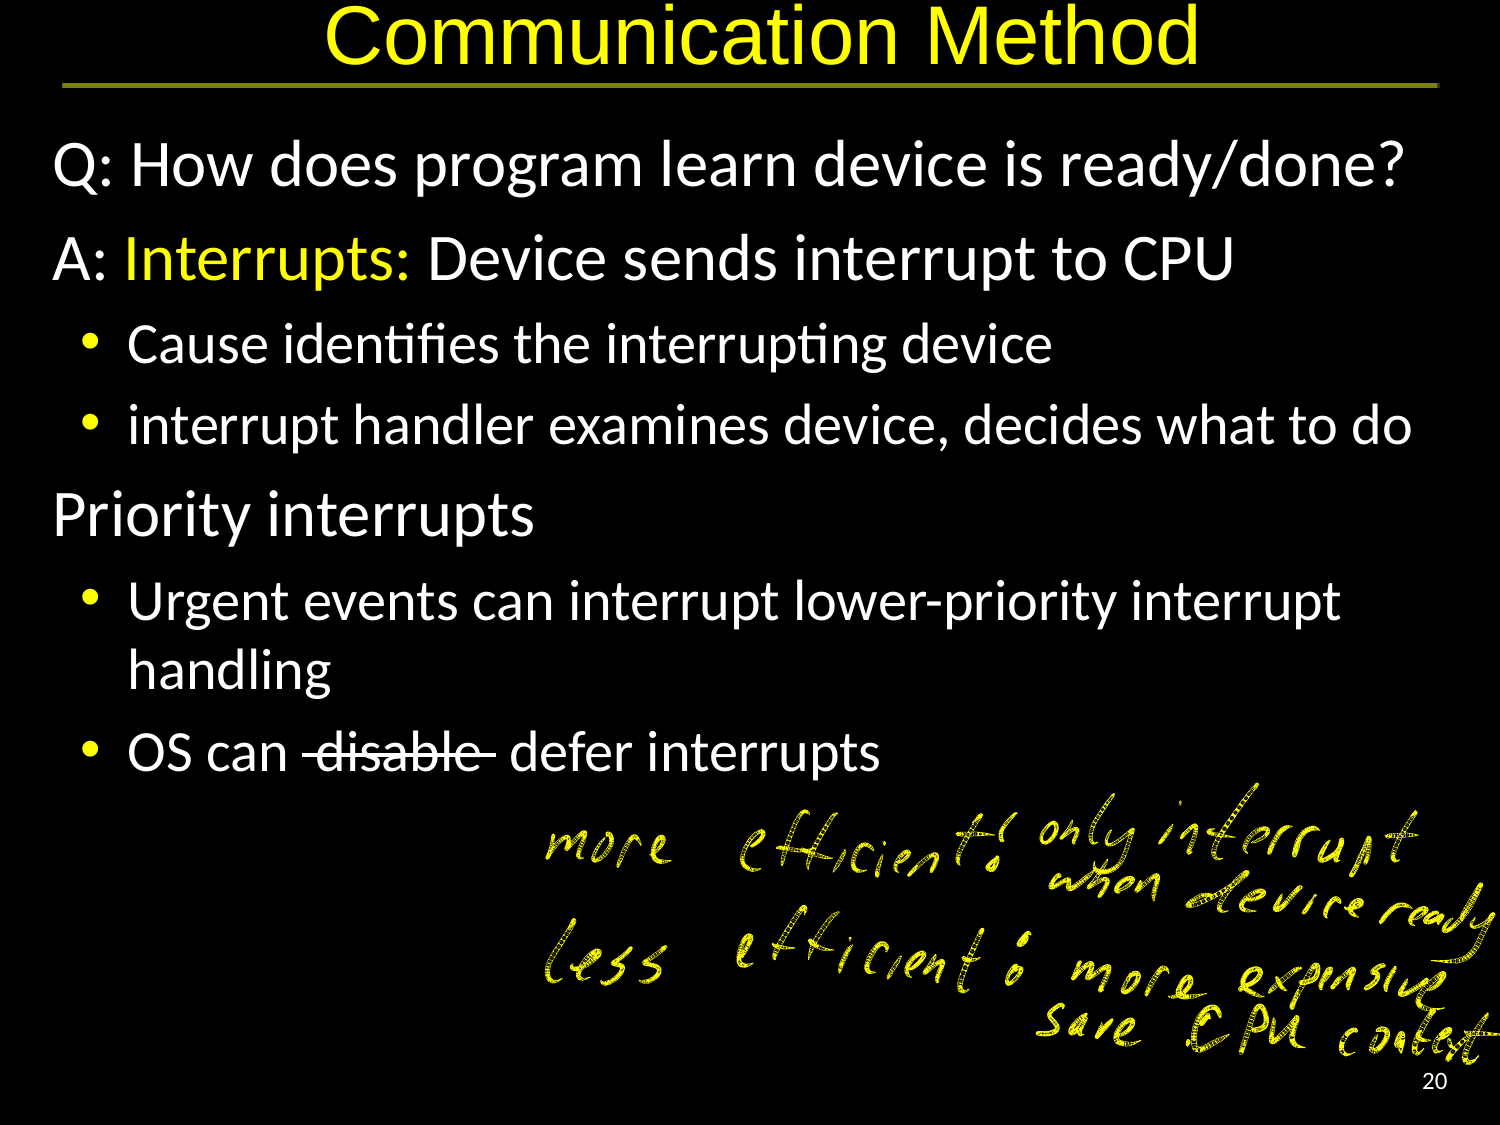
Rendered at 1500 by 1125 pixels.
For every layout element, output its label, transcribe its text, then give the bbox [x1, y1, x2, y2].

title Communication Method [37, 0, 1488, 63]
list Q: How does program learn device is ready/done? A: Interrupts: Device sends interrupt to CPU Cause identifies the interrupting device interrupt handler examines device, decides what to do Priority interrupts Urgent events can interrupt lower-priority interrupt handling OS can disable defer interrupts [37, 112, 1463, 1063]
picture [62, 83, 1440, 88]
picture [538, 776, 1500, 1072]
